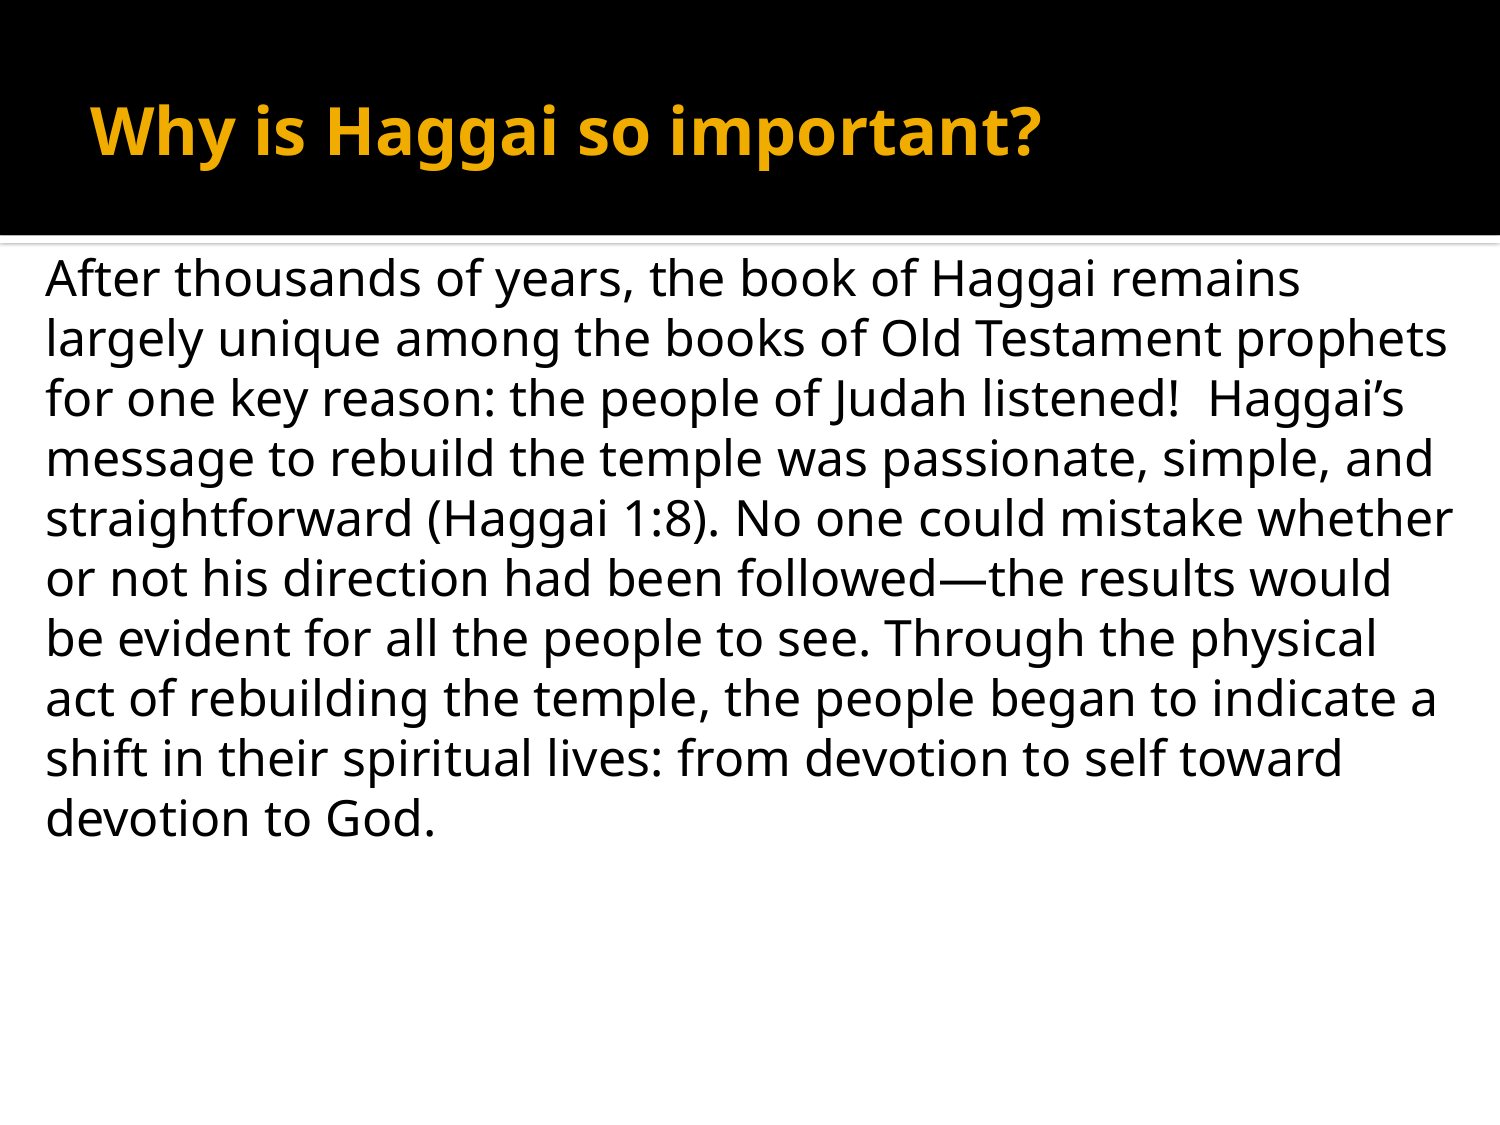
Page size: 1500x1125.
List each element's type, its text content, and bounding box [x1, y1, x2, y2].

title Why is Haggai so important? [75, 25, 1425, 231]
list After thousands of years, the book of Haggai remains largely unique among the books of Old Testament prophets for one key reason: the people of Judah listened! Haggai’s message to rebuild the temple was passionate, simple, and straightforward (Haggai 1:8). No one could mistake whether or not his direction had been followed—the results would be evident for all the people to see. Through the physical act of rebuilding the temple, the people began to indicate a shift in their spiritual lives: from devotion to self toward devotion to God. [22, 231, 1474, 1125]
